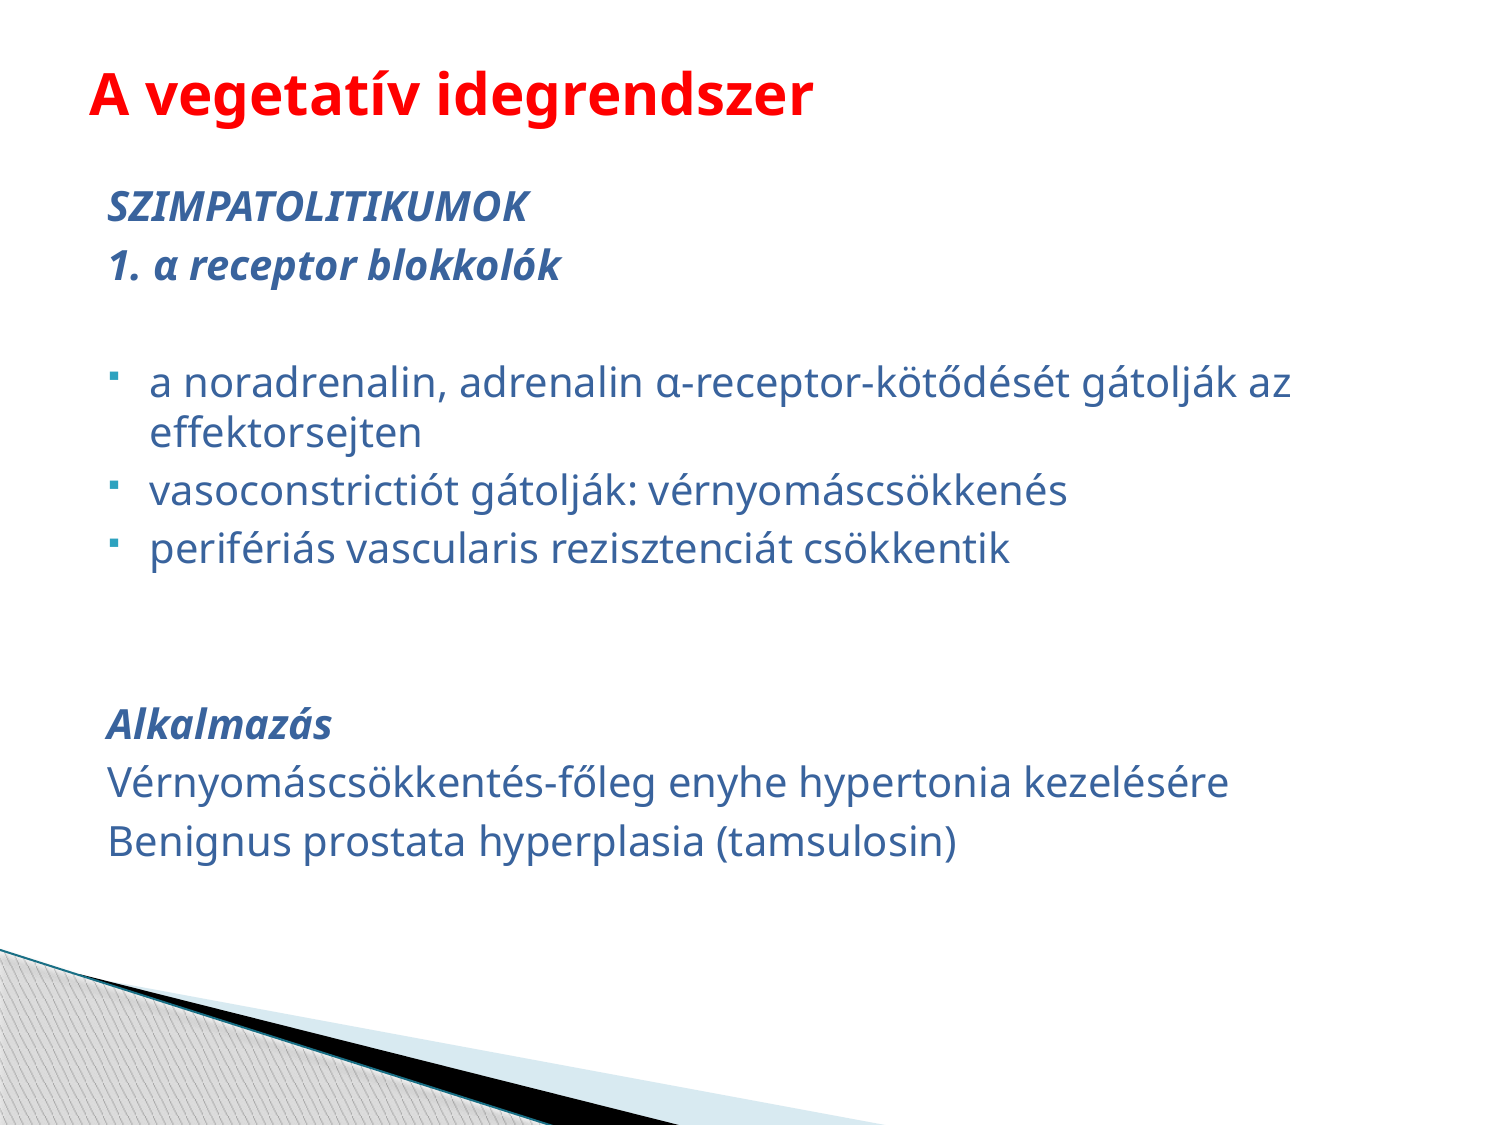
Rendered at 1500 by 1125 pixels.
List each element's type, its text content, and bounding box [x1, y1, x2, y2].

title A vegetatív idegrendszer [75, 0, 1425, 185]
list SZIMPATOLITIKUMOK 1. α receptor blokkolók a noradrenalin, adrenalin α-receptor-kötődését gátolják az effektorsejten vasoconstrictiót gátolják: vérnyomáscsökkenés perifériás vascularis rezisztenciát csökkentik Alkalmazás Vérnyomáscsökkentés-főleg enyhe hypertonia kezelésére Benignus prostata hyperplasia (tamsulosin) [75, 185, 1425, 1012]
